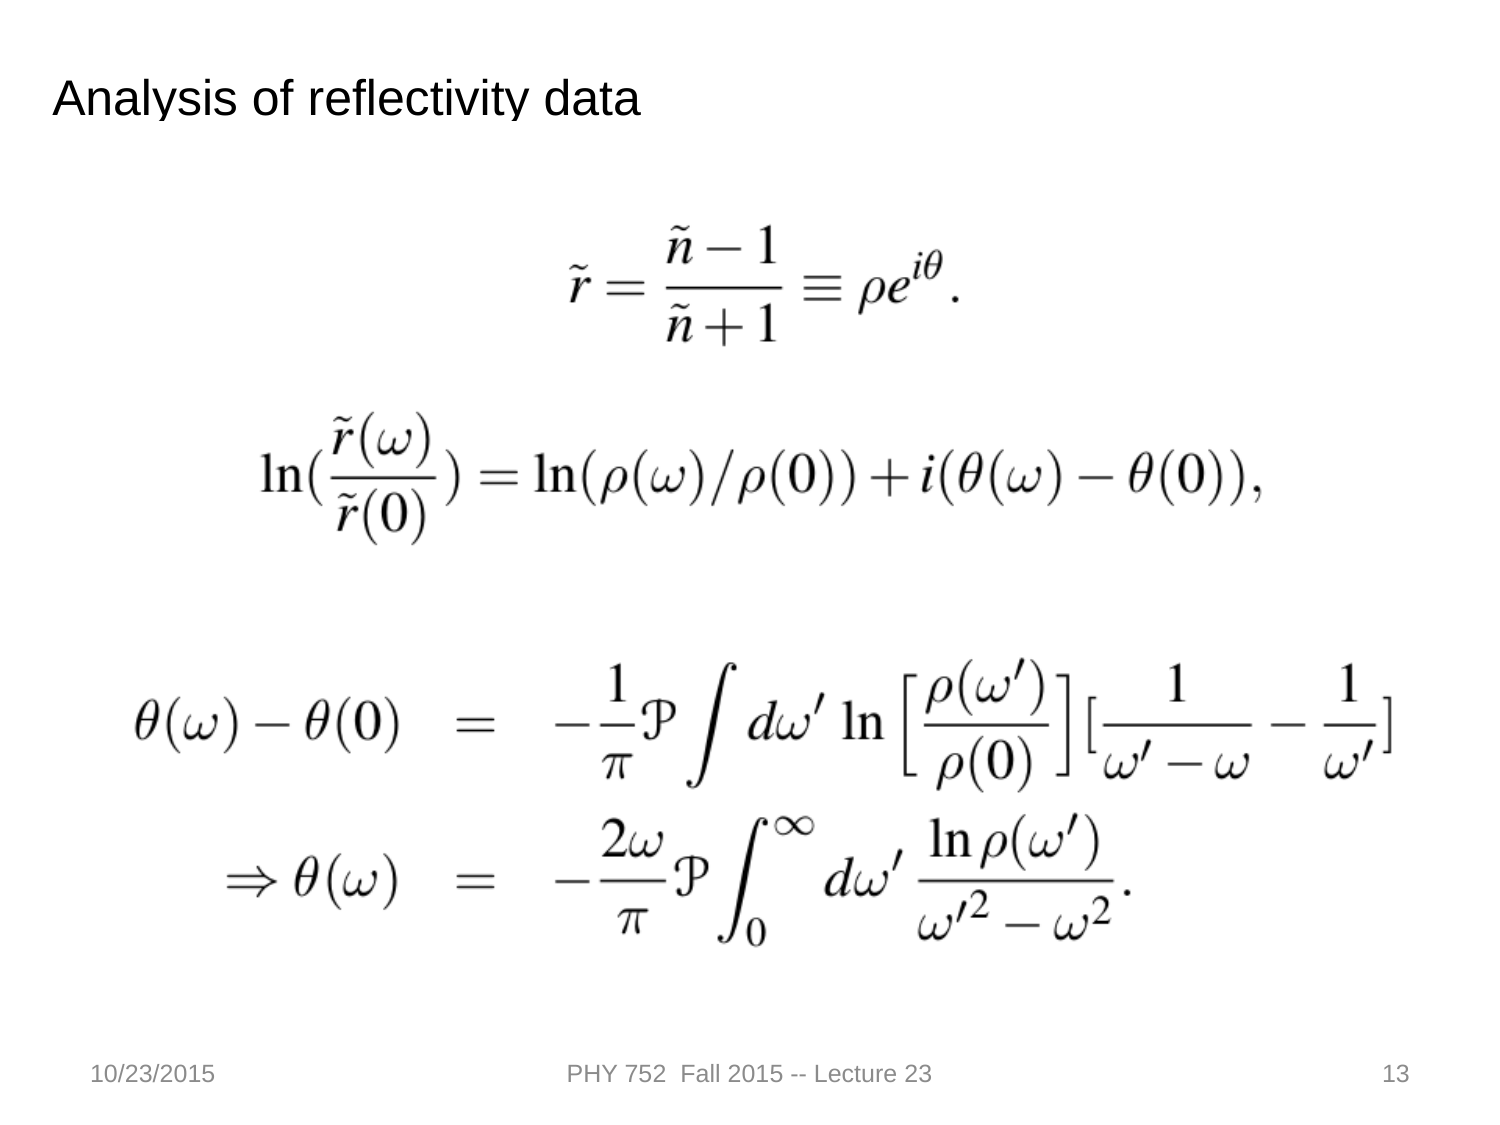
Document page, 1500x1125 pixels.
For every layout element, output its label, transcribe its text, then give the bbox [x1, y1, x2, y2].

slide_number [75, 1042, 425, 1103]
picture [70, 121, 1430, 1004]
text_box Analysis of reflectivity data [37, 58, 1280, 133]
slide_number 13 [1074, 1042, 1425, 1103]
footer PHY 752 Fall 2015 -- Lecture 23 [512, 1042, 988, 1103]
